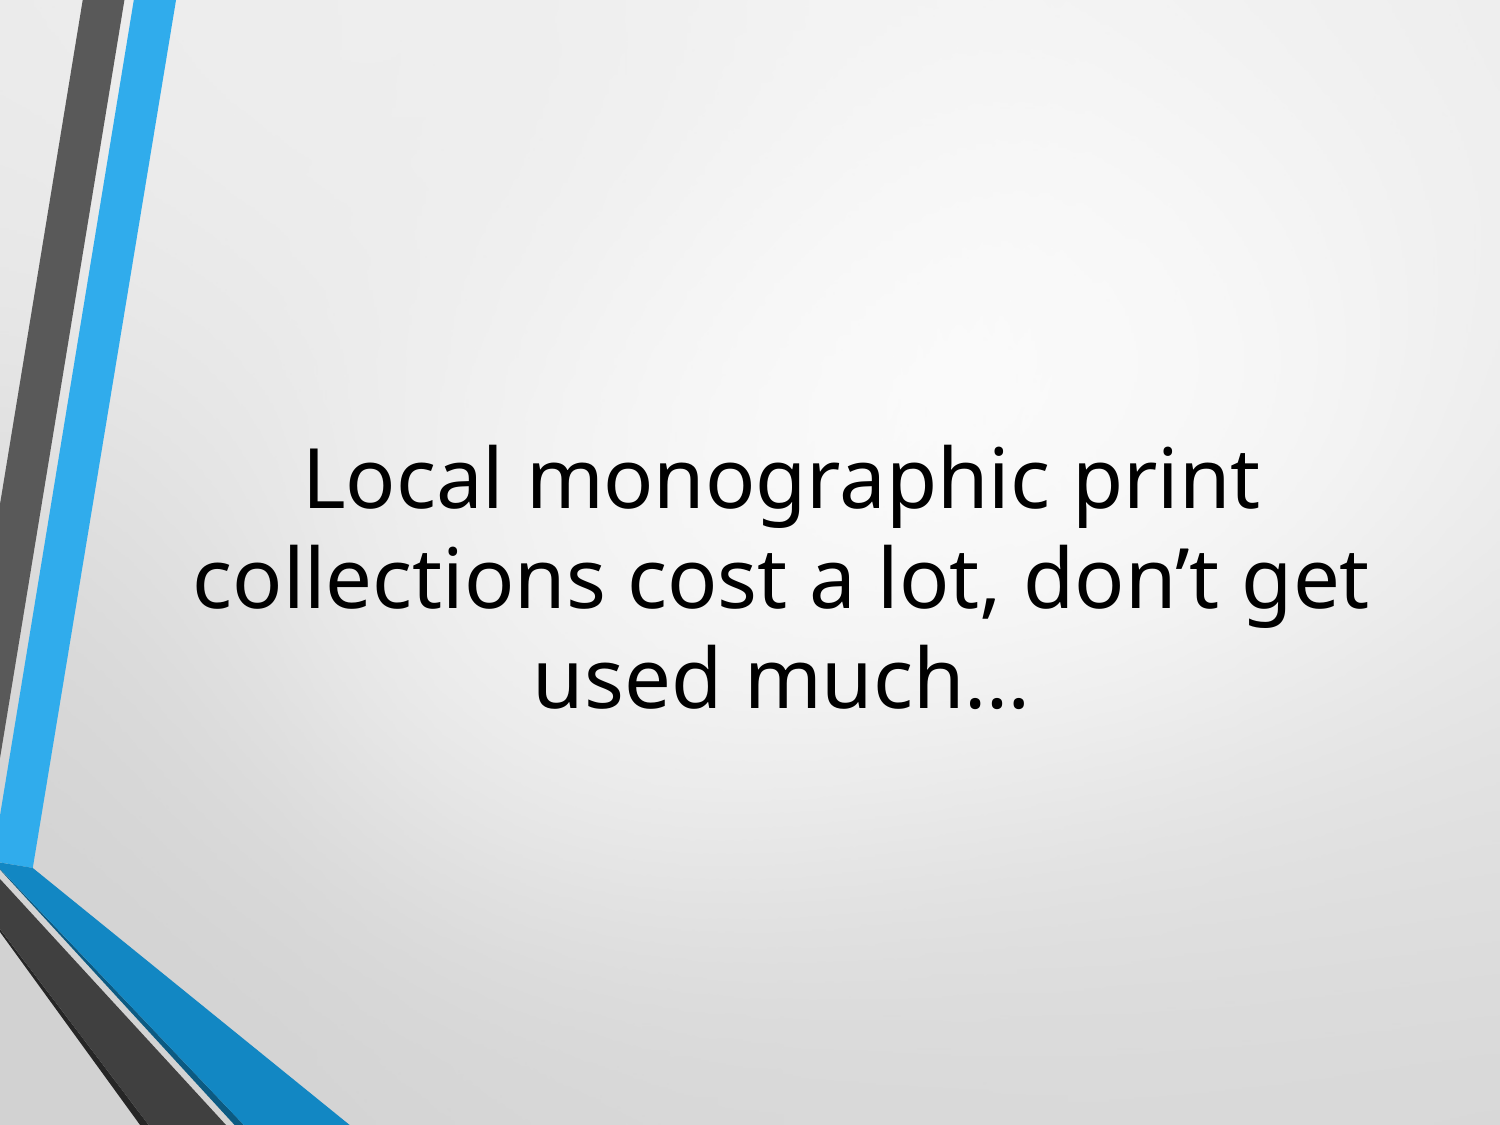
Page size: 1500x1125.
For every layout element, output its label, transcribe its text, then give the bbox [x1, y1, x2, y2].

title Local monographic print collections cost a lot, don’t get used much… [150, 412, 1414, 738]
